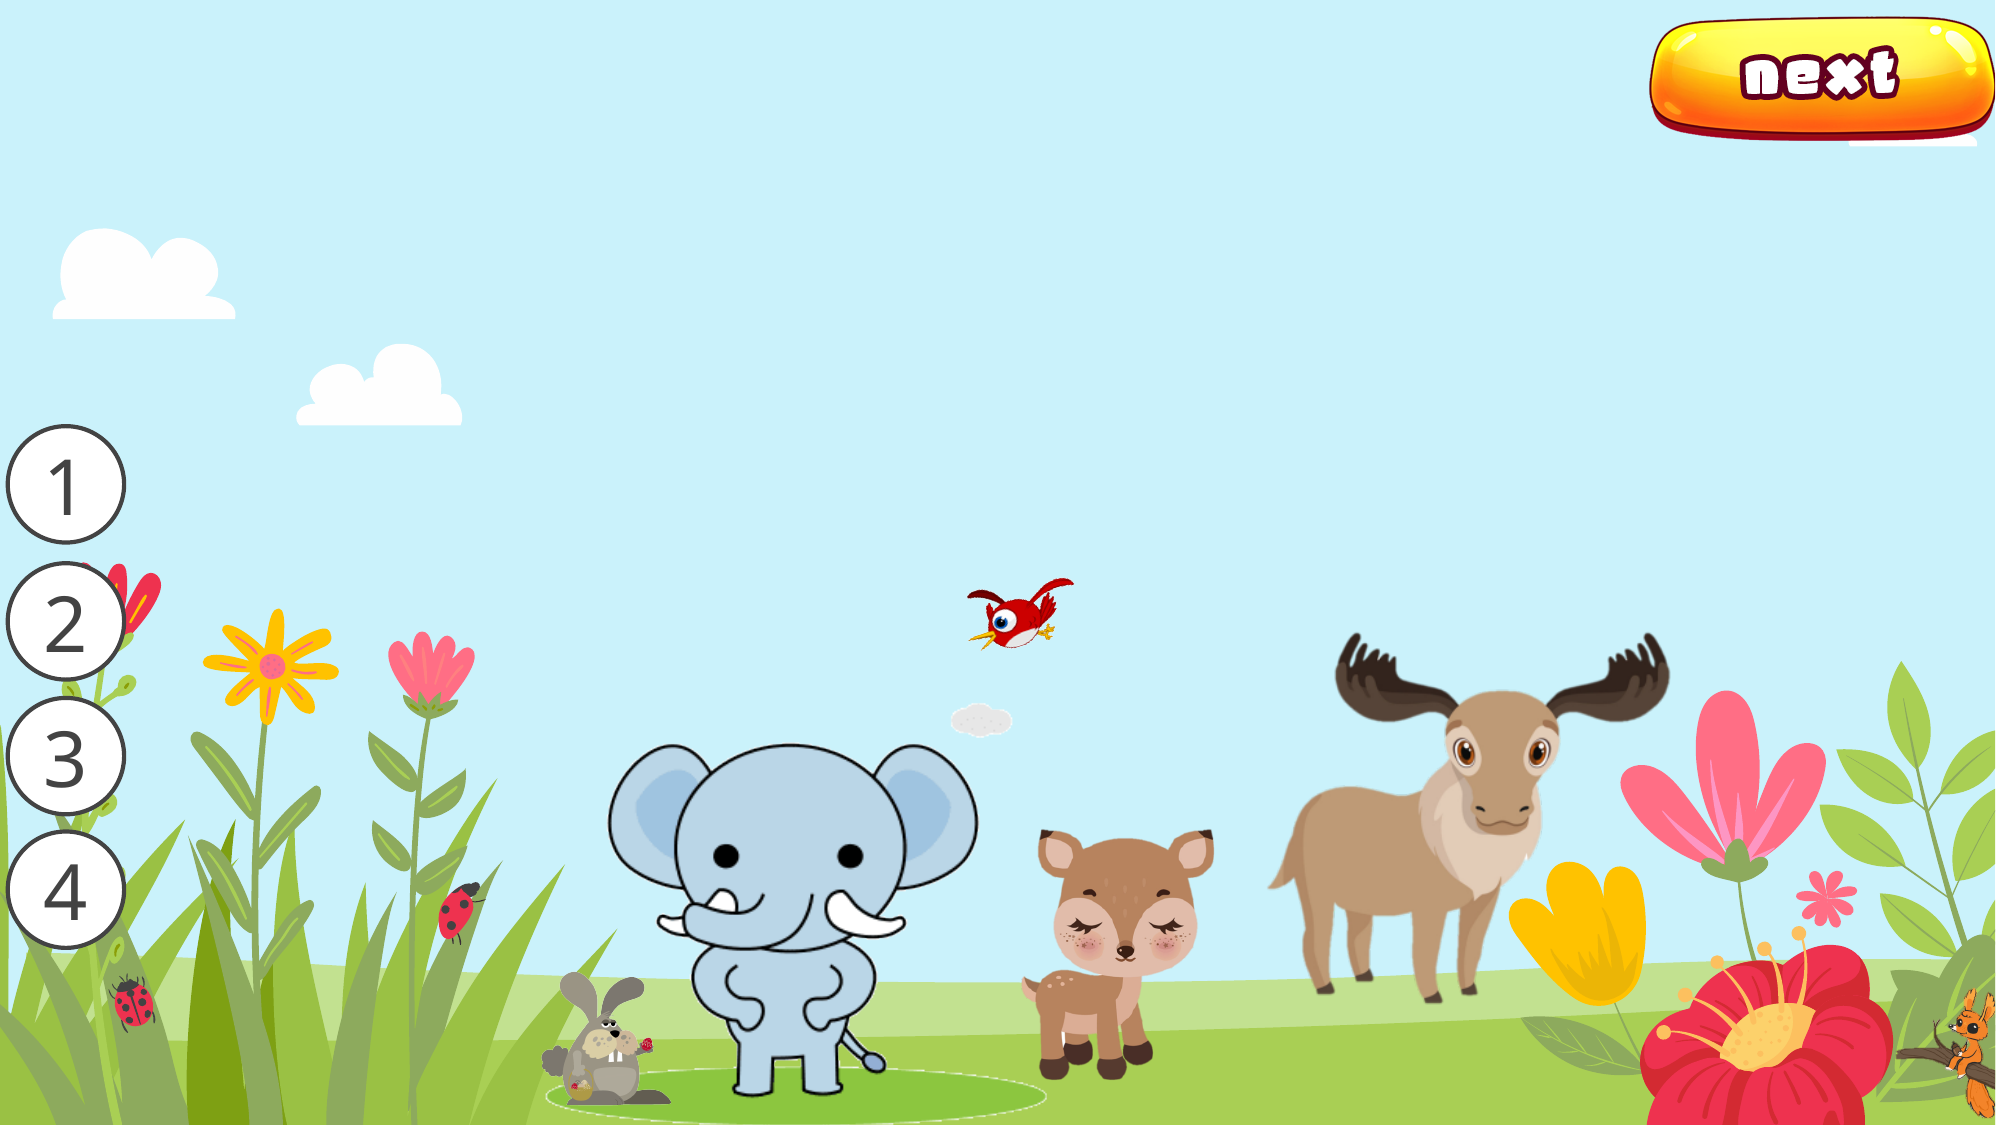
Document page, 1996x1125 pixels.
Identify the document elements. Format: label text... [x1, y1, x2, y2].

text_box 3 [5, 695, 127, 817]
text_box 1 [5, 424, 127, 545]
picture [439, 509, 1734, 1125]
picture [1892, 986, 1996, 1121]
text_box 2 [5, 561, 127, 682]
text_box 4 [5, 829, 127, 950]
picture [1649, 15, 1996, 141]
